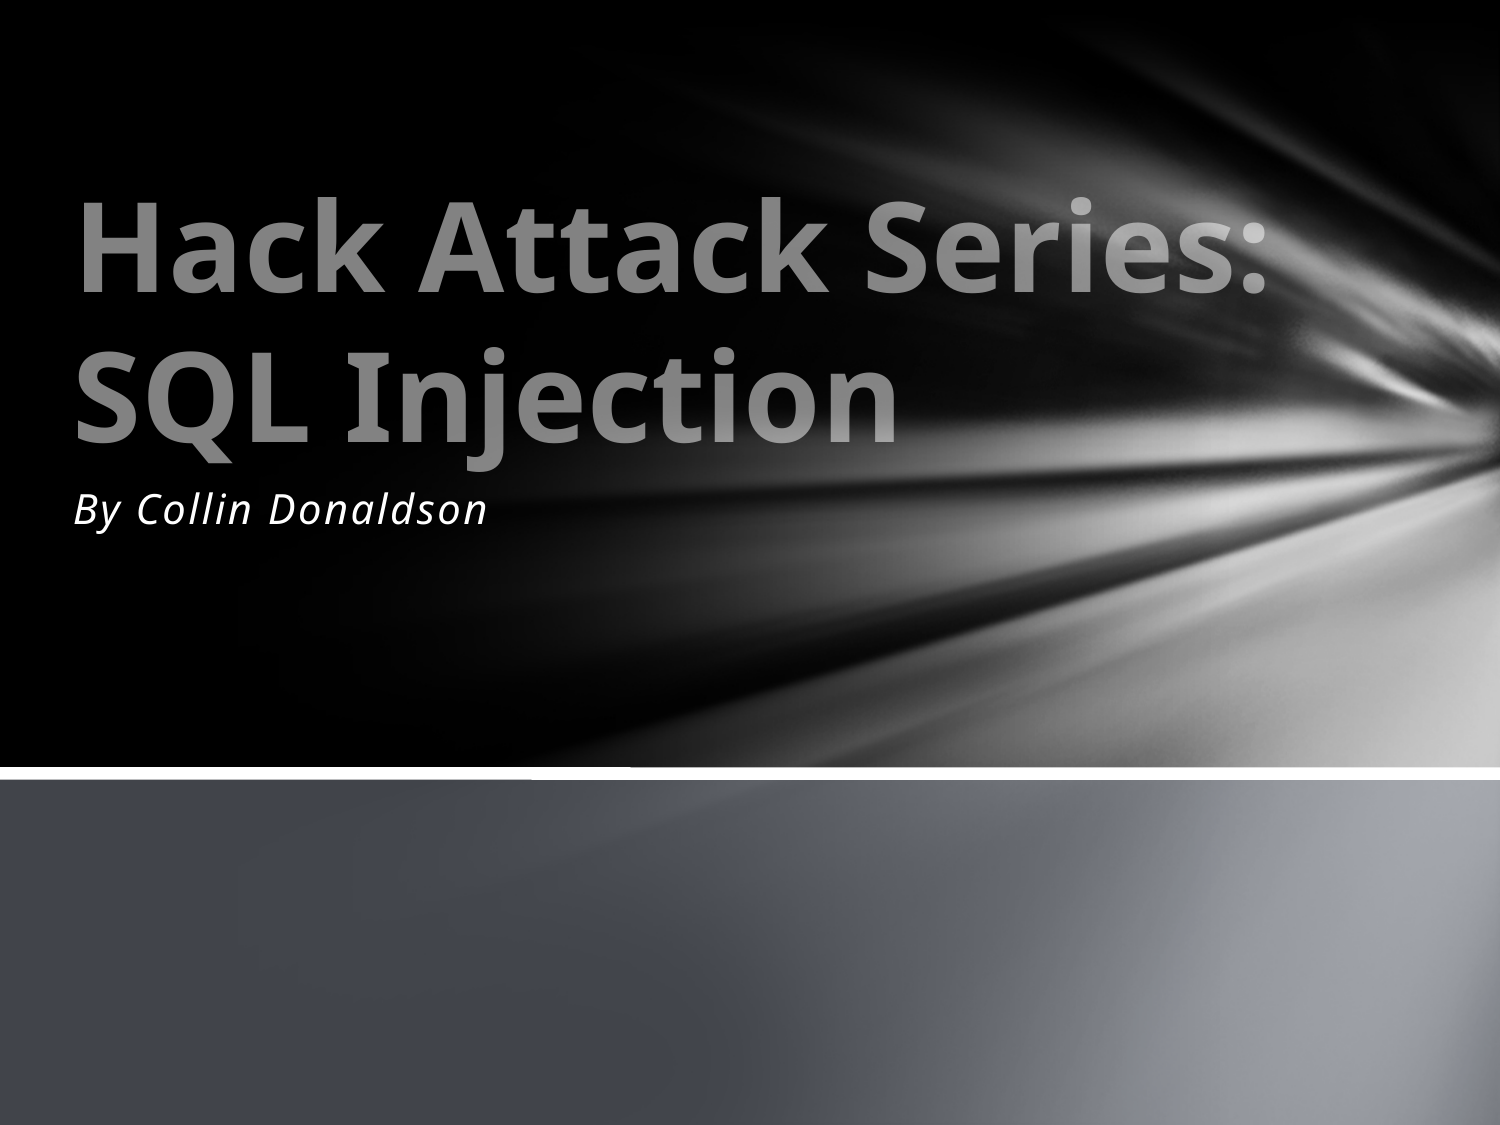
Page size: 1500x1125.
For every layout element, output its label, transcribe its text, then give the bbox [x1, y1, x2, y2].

subtitle By Collin Donaldson [57, 475, 808, 700]
title Hack Attack Series: SQL Injection [57, 75, 1318, 475]
